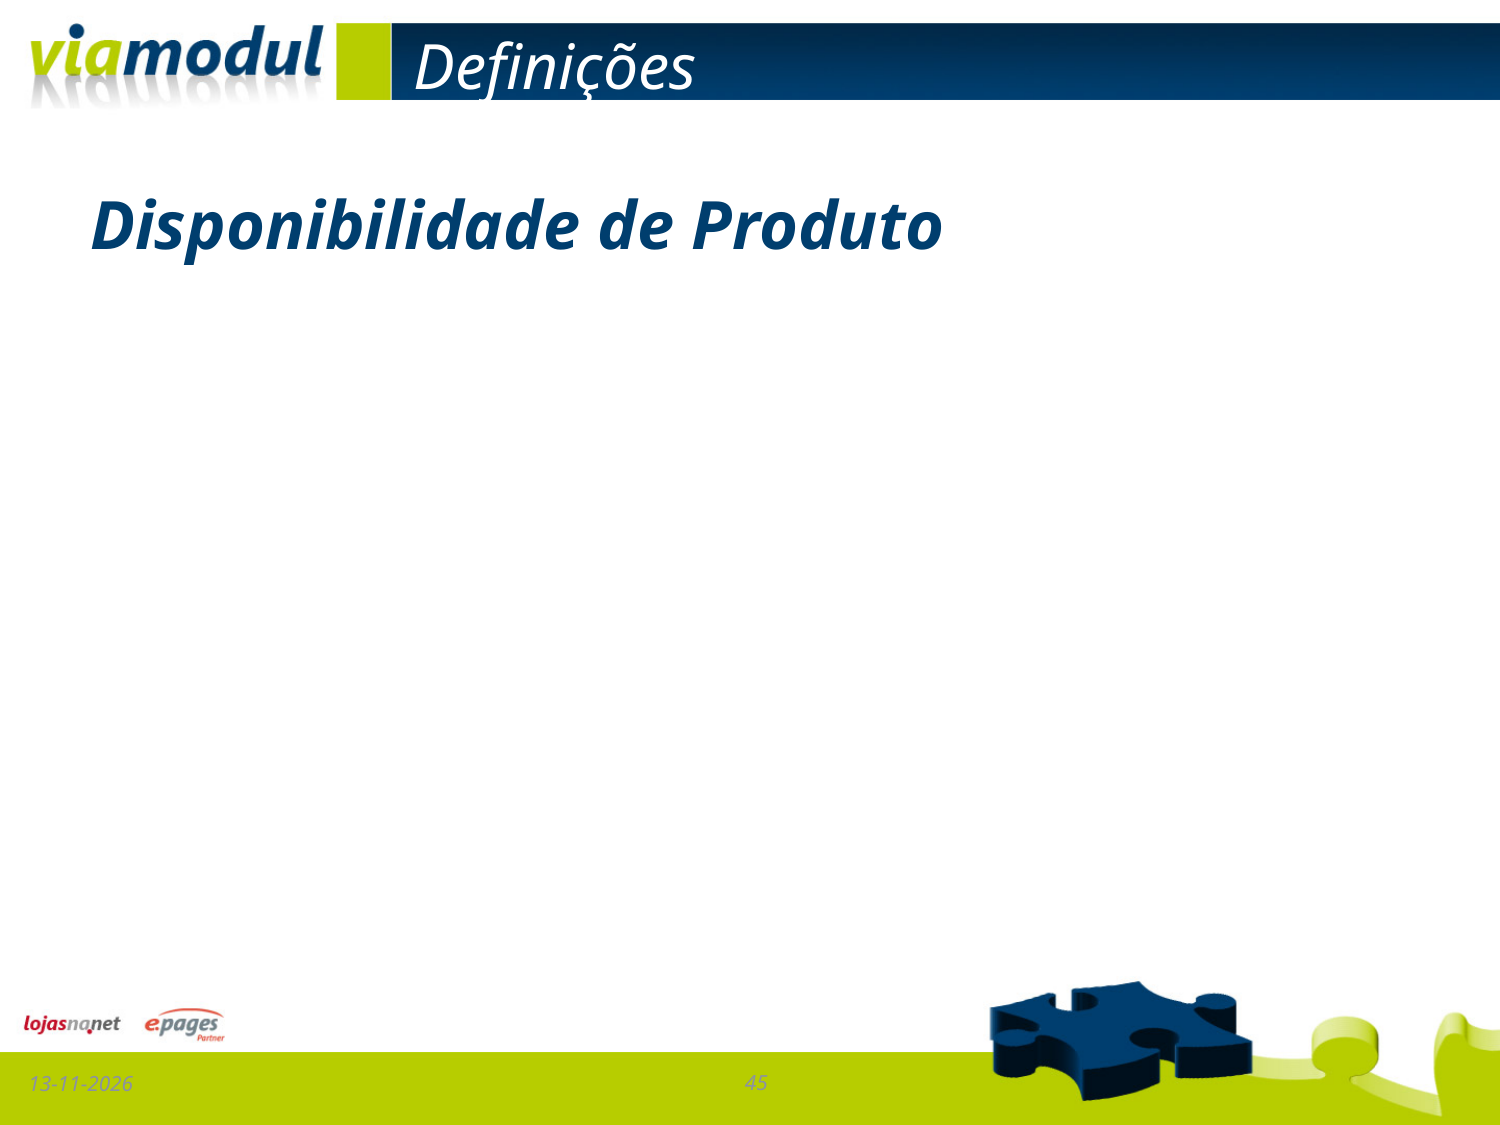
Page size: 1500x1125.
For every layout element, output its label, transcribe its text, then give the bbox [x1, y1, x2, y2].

slide_number 45 [669, 1066, 844, 1102]
title Definições [398, 23, 1500, 106]
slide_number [13, 1066, 364, 1103]
list Disponibilidade de Produto [75, 175, 1425, 327]
picture [0, 976, 1500, 1125]
picture [0, 0, 1500, 120]
